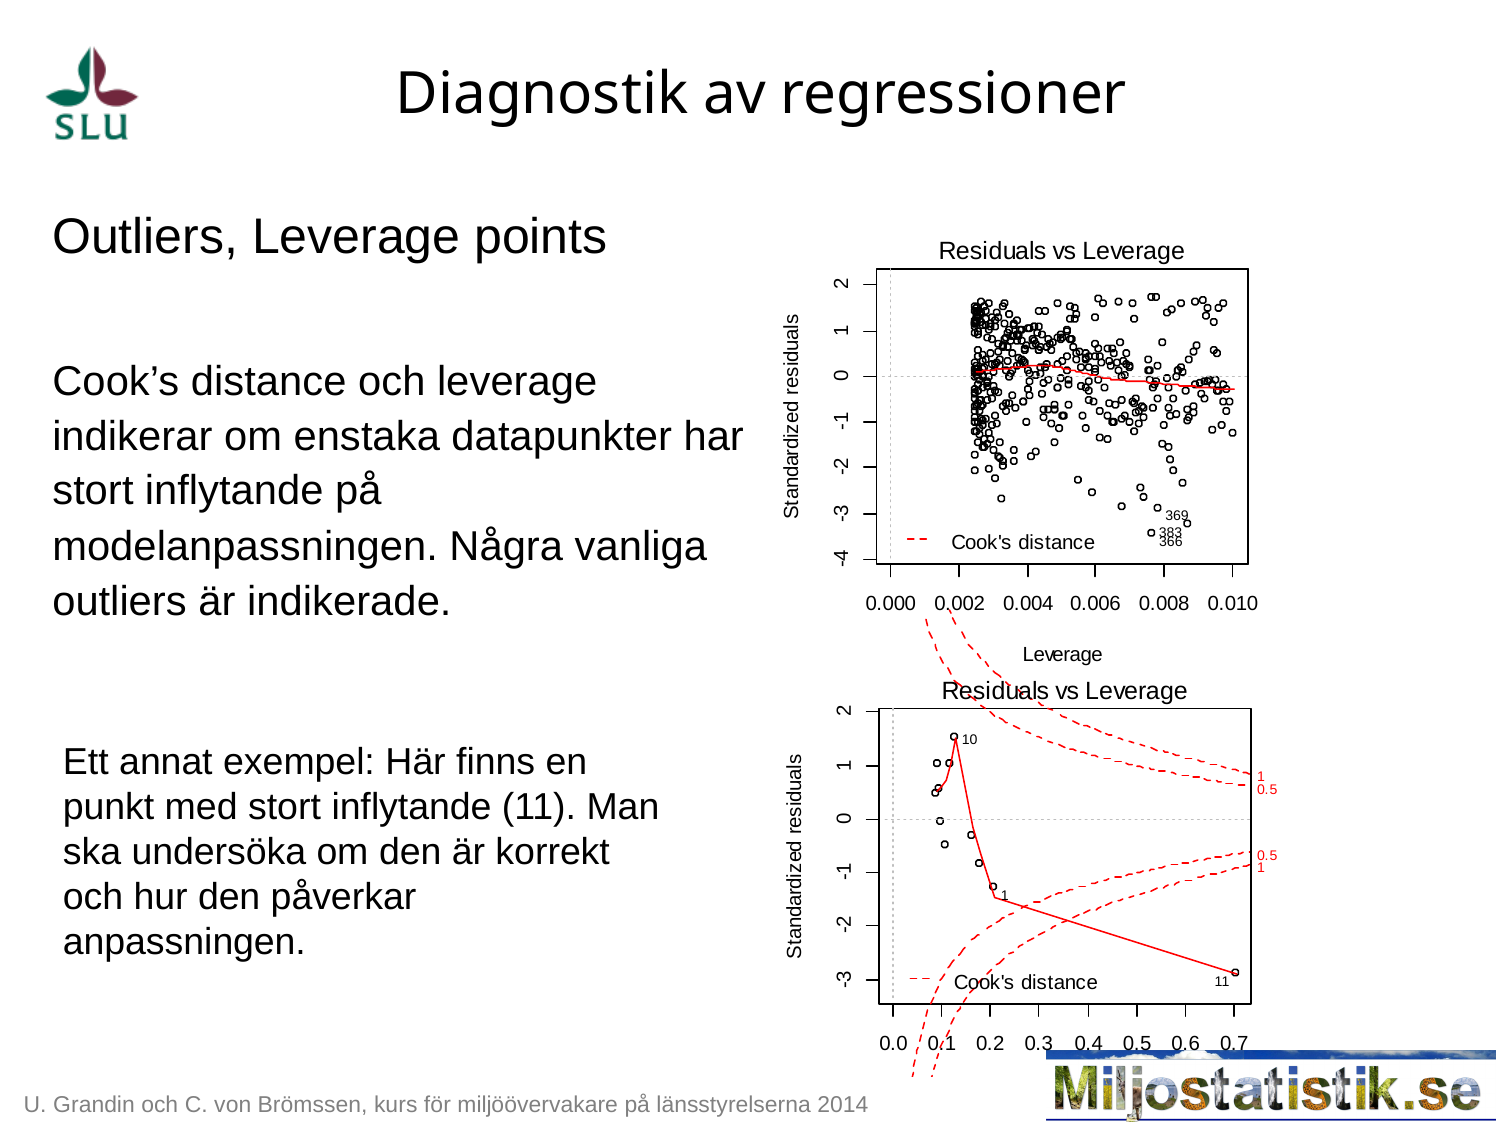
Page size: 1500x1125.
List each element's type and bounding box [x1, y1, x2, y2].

list [37, 190, 778, 1077]
title [140, 66, 1398, 133]
text_box [48, 729, 678, 969]
picture [763, 218, 1496, 1122]
